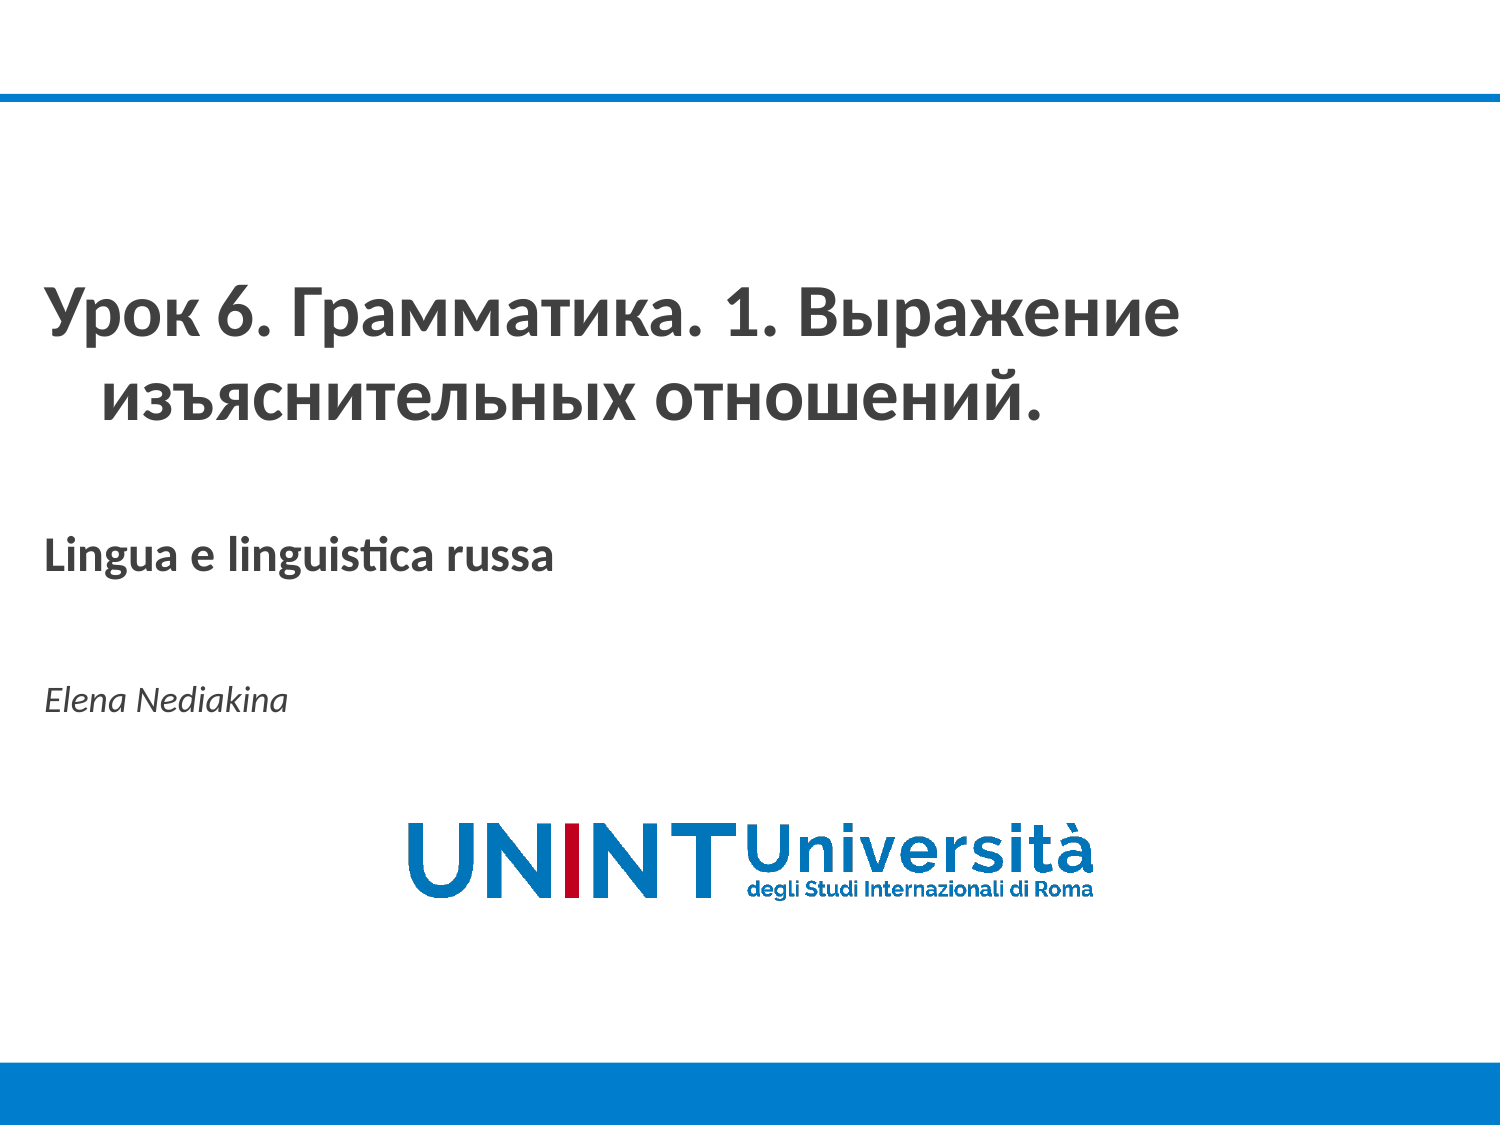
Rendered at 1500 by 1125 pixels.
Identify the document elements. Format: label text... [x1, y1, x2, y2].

list Урок 6. Грамматика. 1. Выражение изъяснительных отношений. [29, 137, 1471, 445]
picture [398, 816, 1102, 905]
list Lingua e linguistica russa [29, 456, 1471, 590]
list Elena Nediakina [29, 597, 1471, 728]
